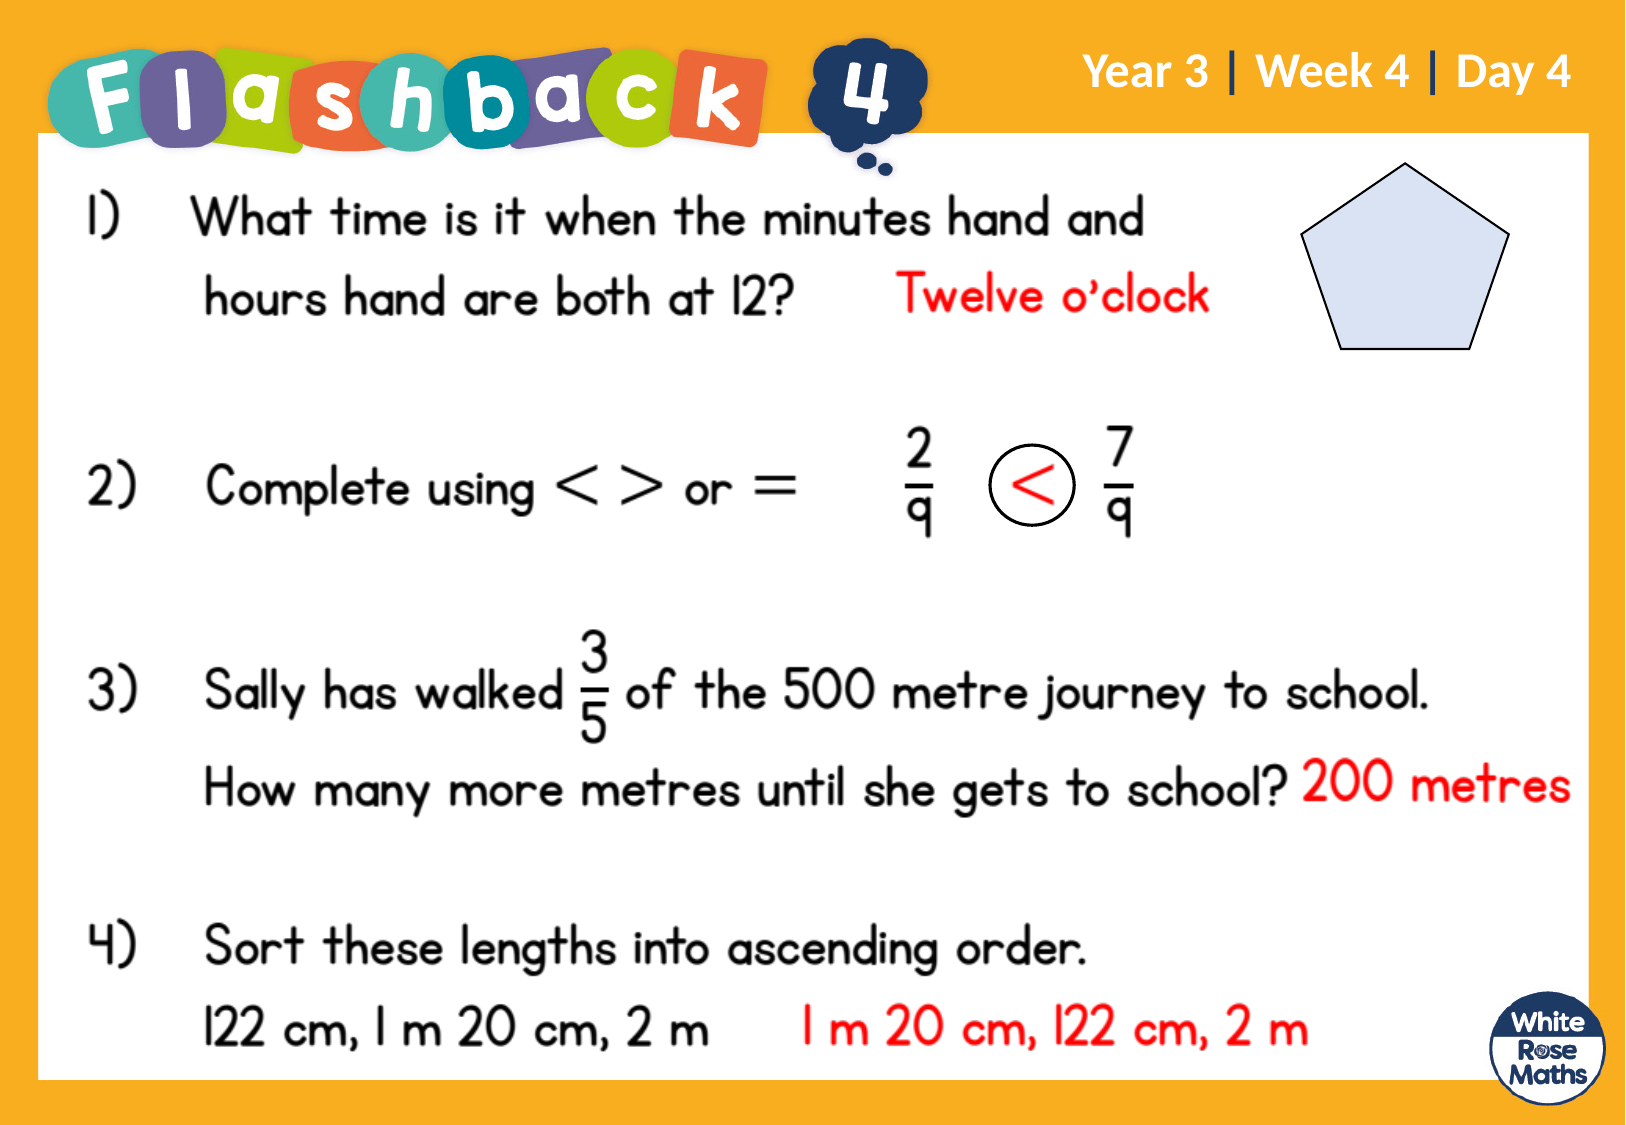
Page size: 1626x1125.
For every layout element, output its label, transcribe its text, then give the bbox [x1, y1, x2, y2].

text_box Year 3 | Week 4 | Day 4 [991, 36, 1587, 108]
picture [0, 0, 1626, 1125]
text_box [1474, 209, 1511, 339]
